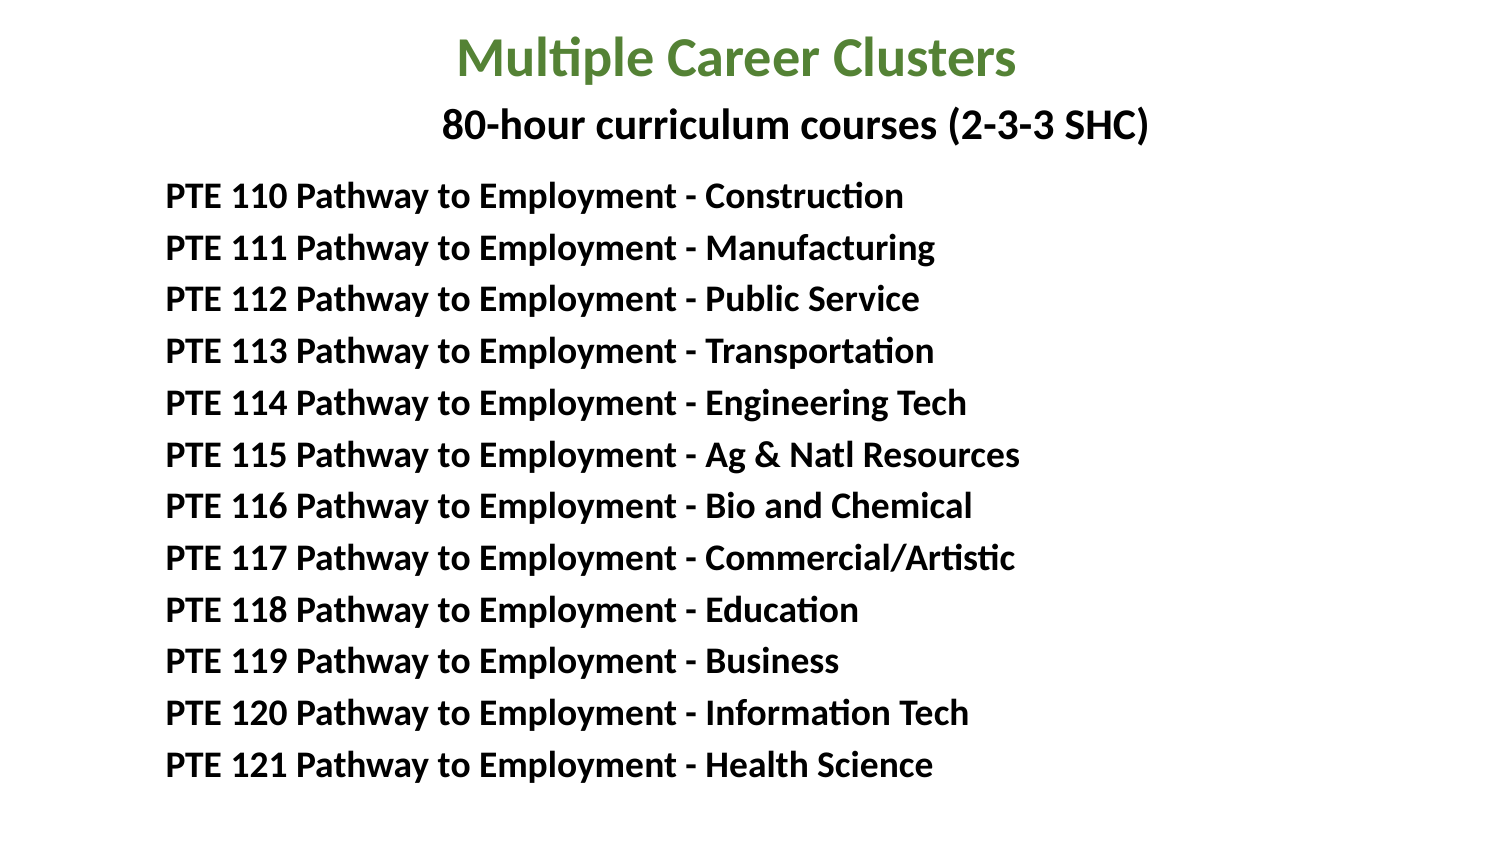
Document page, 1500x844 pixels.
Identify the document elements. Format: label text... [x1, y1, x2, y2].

title Multiple Career Clusters [61, 16, 1412, 102]
text_box 80-hour curriculum courses (2-3-3 SHC) PTE 110 Pathway to Employment - Construction PTE 111 Pathway to Employment - Manufacturing PTE 112 Pathway to Employment - Public Service PTE 113 Pathway to Employment - Transportation PTE 114 Pathway to Employment - Engineering Tech PTE 115 Pathway to Employment - Ag & Natl Resources PTE 116 Pathway to Employment - Bio and Chemical PTE 117 Pathway to Employment - Commercial/Artistic PTE 118 Pathway to Employment - Education PTE 119 Pathway to Employment - Business PTE 120 Pathway to Employment - Information Tech PTE 121 Pathway to Employment - Health Science [150, 88, 1452, 793]
